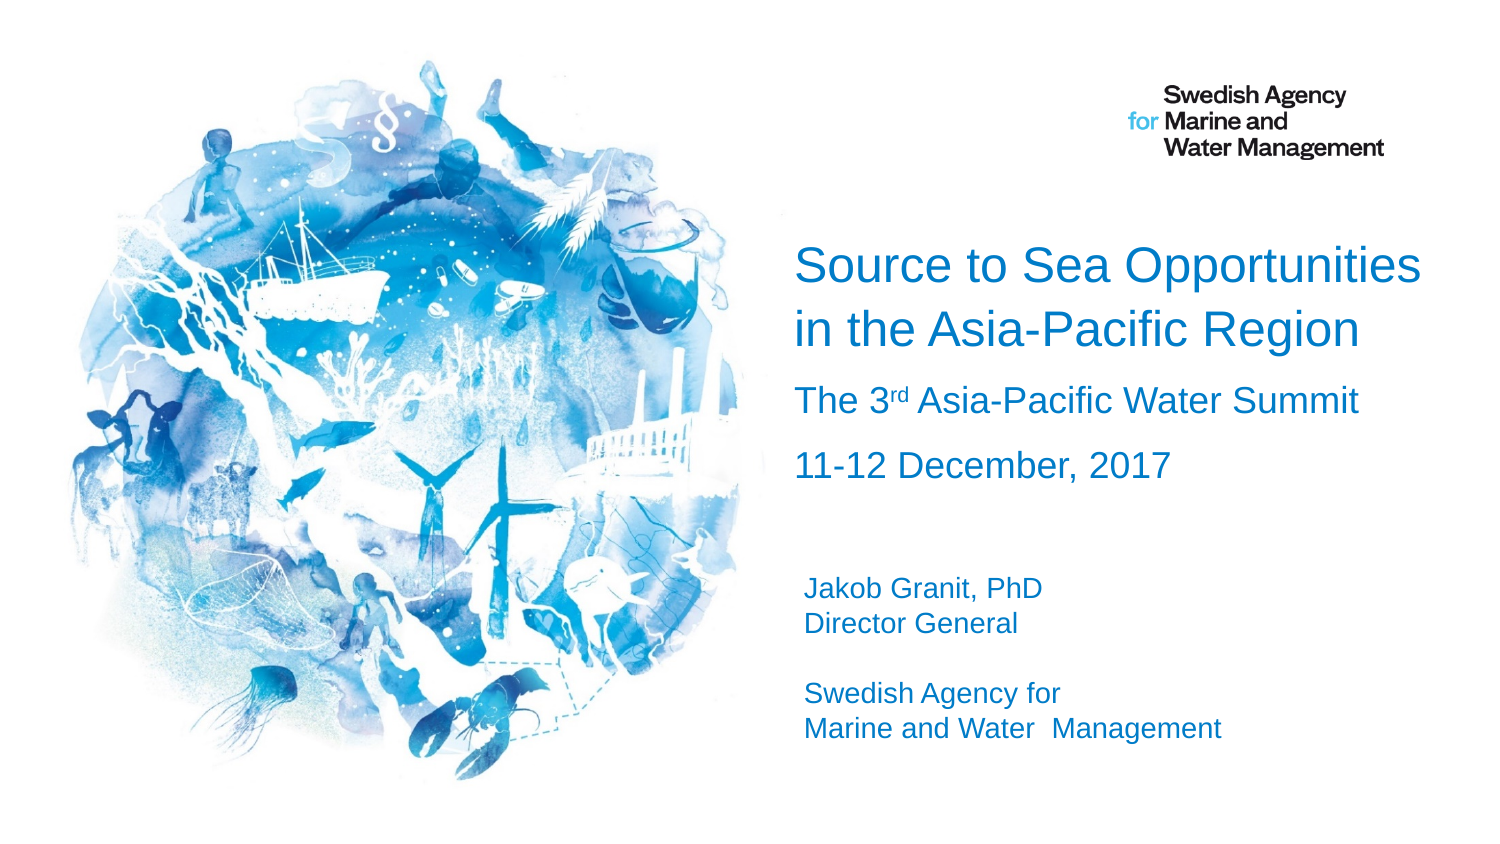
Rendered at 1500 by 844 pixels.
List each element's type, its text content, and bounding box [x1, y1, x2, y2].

picture [1127, 84, 1384, 161]
text_box Source to Sea Opportunities in the Asia-Pacific Region The 3rd Asia-Pacific Water Summit 11-12 December, 2017 [794, 220, 1500, 494]
text_box Jakob Granit, PhD Director General Swedish Agency for Marine and Water Management [794, 561, 1238, 752]
picture [30, 43, 789, 802]
